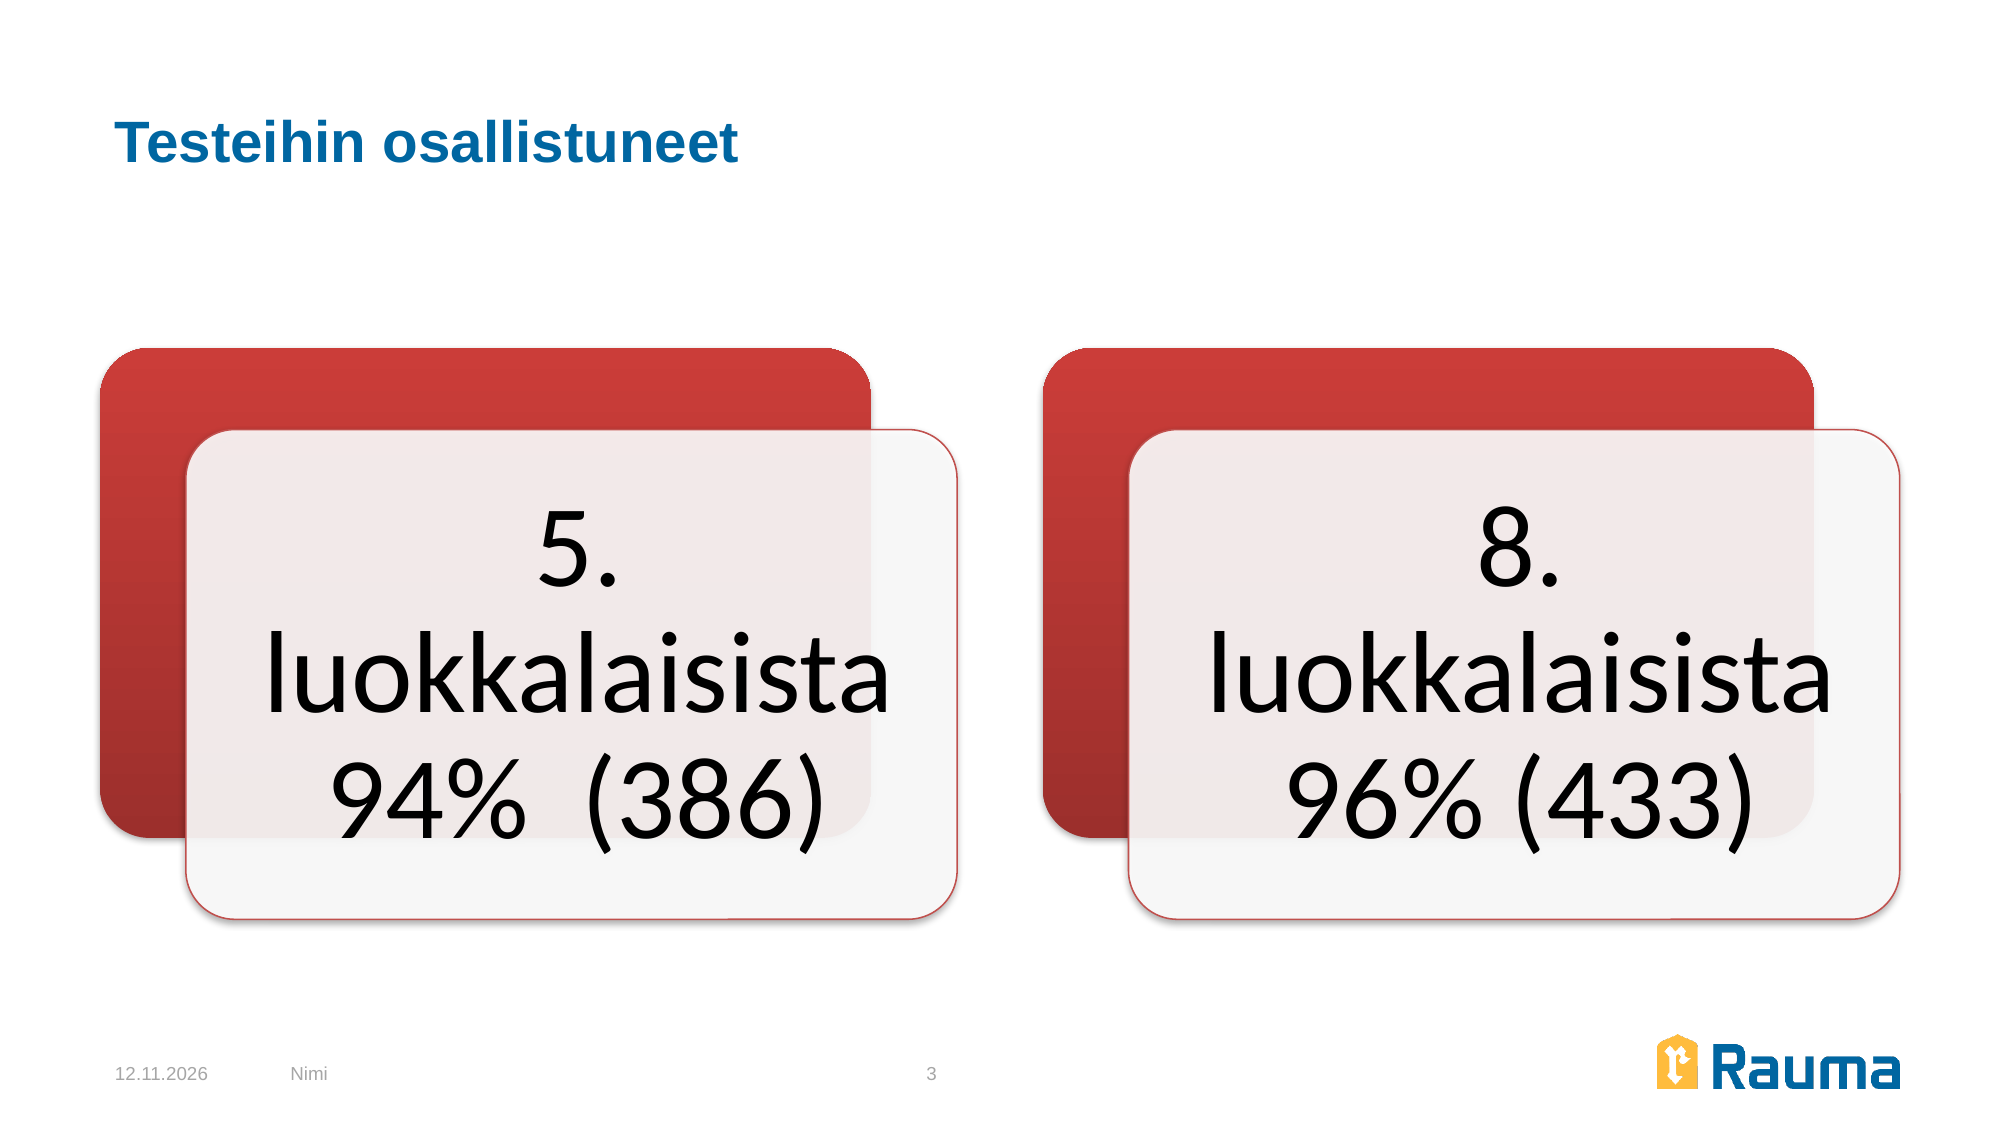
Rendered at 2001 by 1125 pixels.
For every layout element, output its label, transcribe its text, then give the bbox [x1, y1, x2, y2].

slide_number 3 [911, 1042, 1379, 1103]
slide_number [99, 1042, 275, 1103]
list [99, 262, 1901, 1006]
picture [1657, 1034, 1900, 1089]
footer Nimi [275, 1042, 909, 1103]
title Testeihin osallistuneet [99, 45, 1900, 233]
